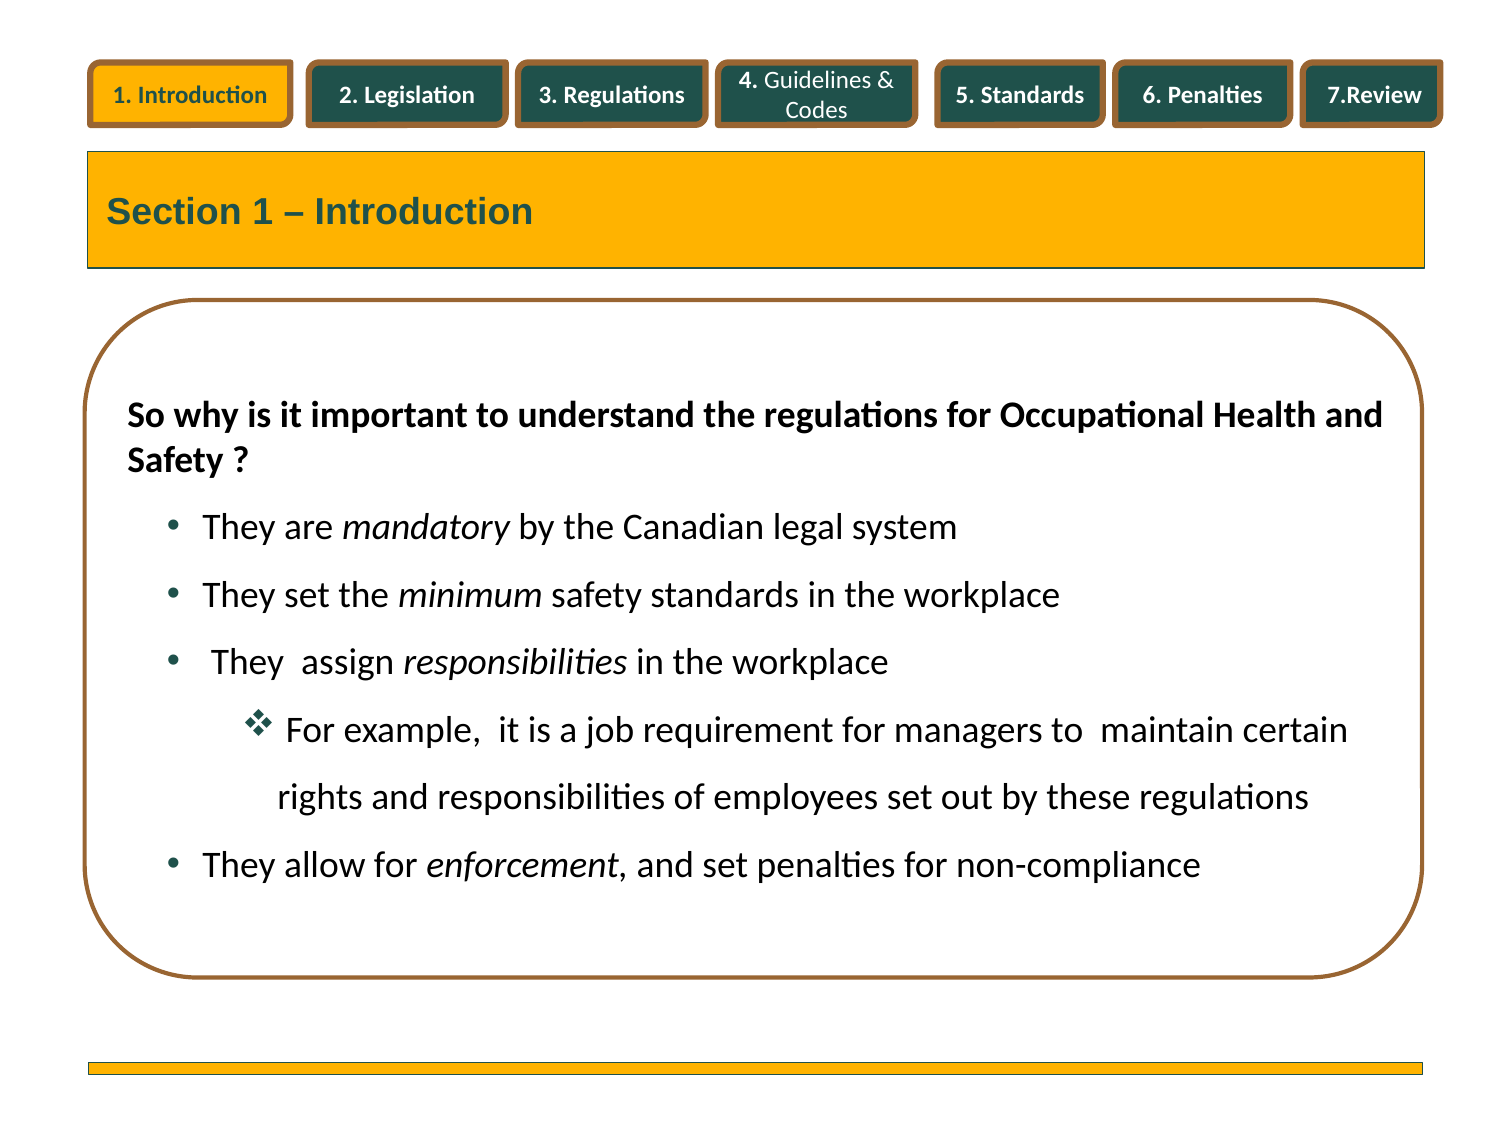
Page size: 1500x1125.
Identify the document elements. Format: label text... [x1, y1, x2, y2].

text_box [87, 62, 1441, 269]
text_box [82, 297, 1421, 980]
text_box [87, 1060, 1424, 1077]
text_box So why is it important to understand the regulations for Occupational Health and Safety ? They are mandatory by the Canadian legal system They set the minimum safety standards in the workplace They assign responsibilities in the workplace For example, it is a job requirement for managers to maintain certain rights and responsibilities of employees set out by these regulations They allow for enforcement, and set penalties for non-compliance [112, 337, 1425, 893]
